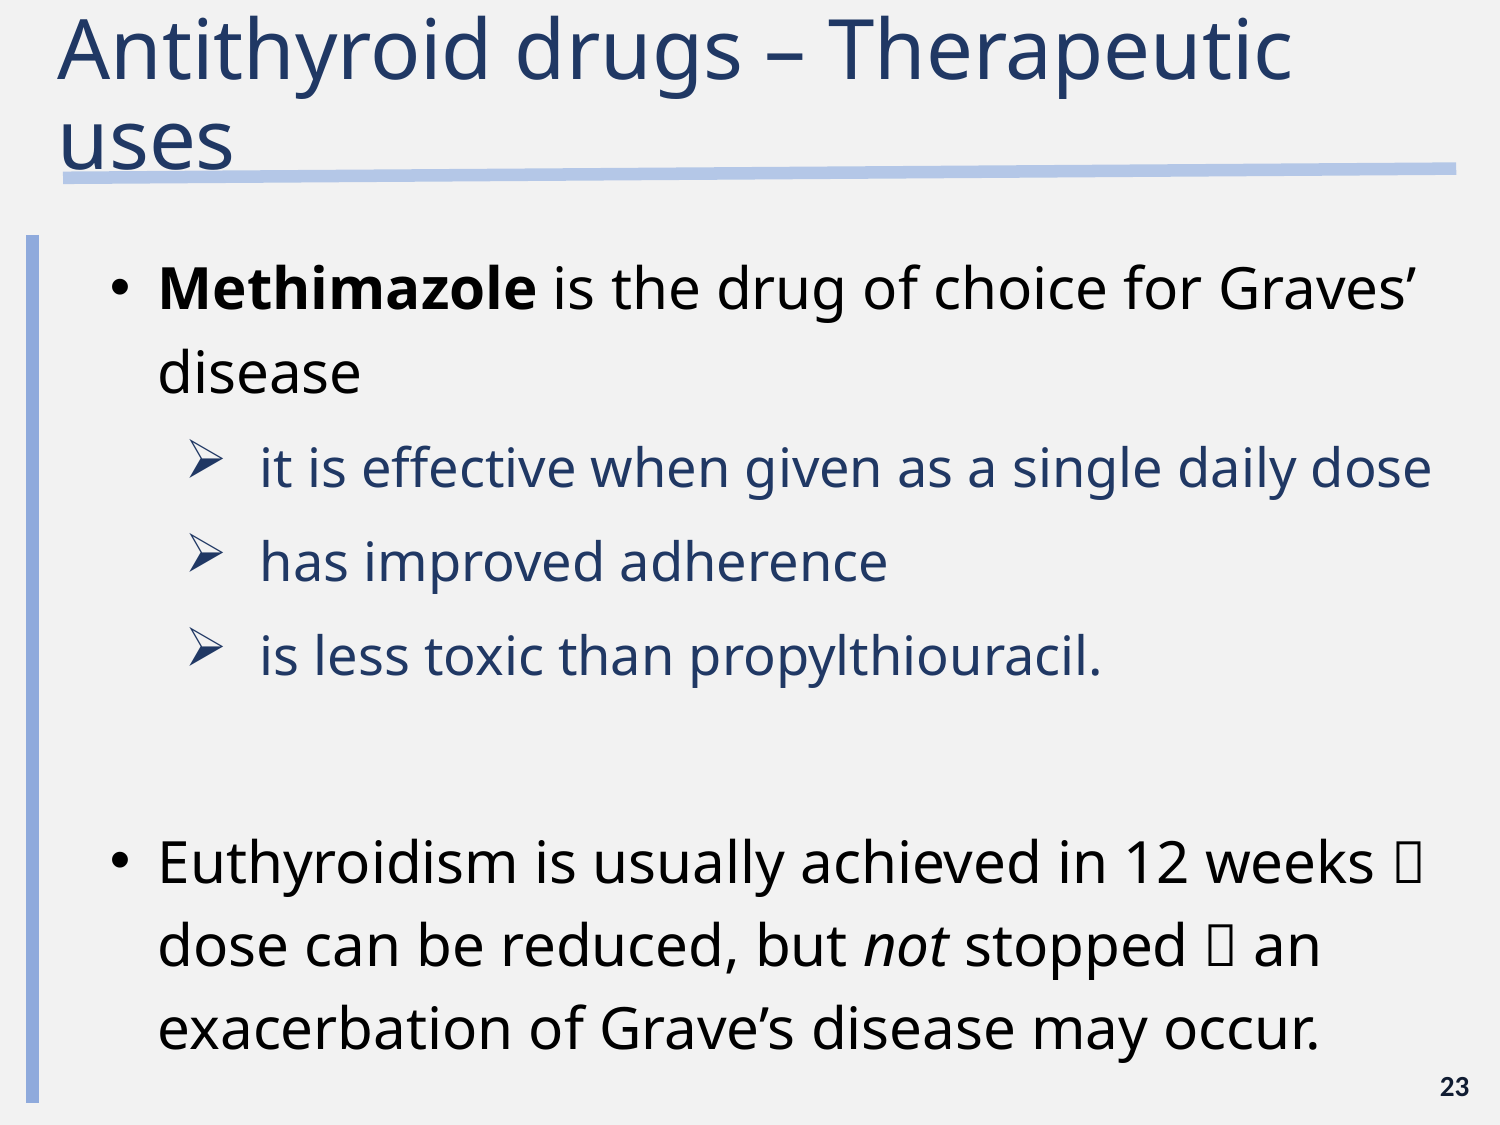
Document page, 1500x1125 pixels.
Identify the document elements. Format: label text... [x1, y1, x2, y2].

title Antithyroid drugs – Therapeutic uses [42, 1, 1459, 194]
list Methimazole is the drug of choice for Graves’ disease it is effective when given as a single daily dose has improved adherence is less toxic than propylthiouracil. Euthyroidism is usually achieved in 12 weeks  dose can be reduced, but not stopped  an exacerbation of Grave’s disease may occur. [67, 230, 1459, 1048]
slide_number 23 [1146, 1055, 1485, 1116]
